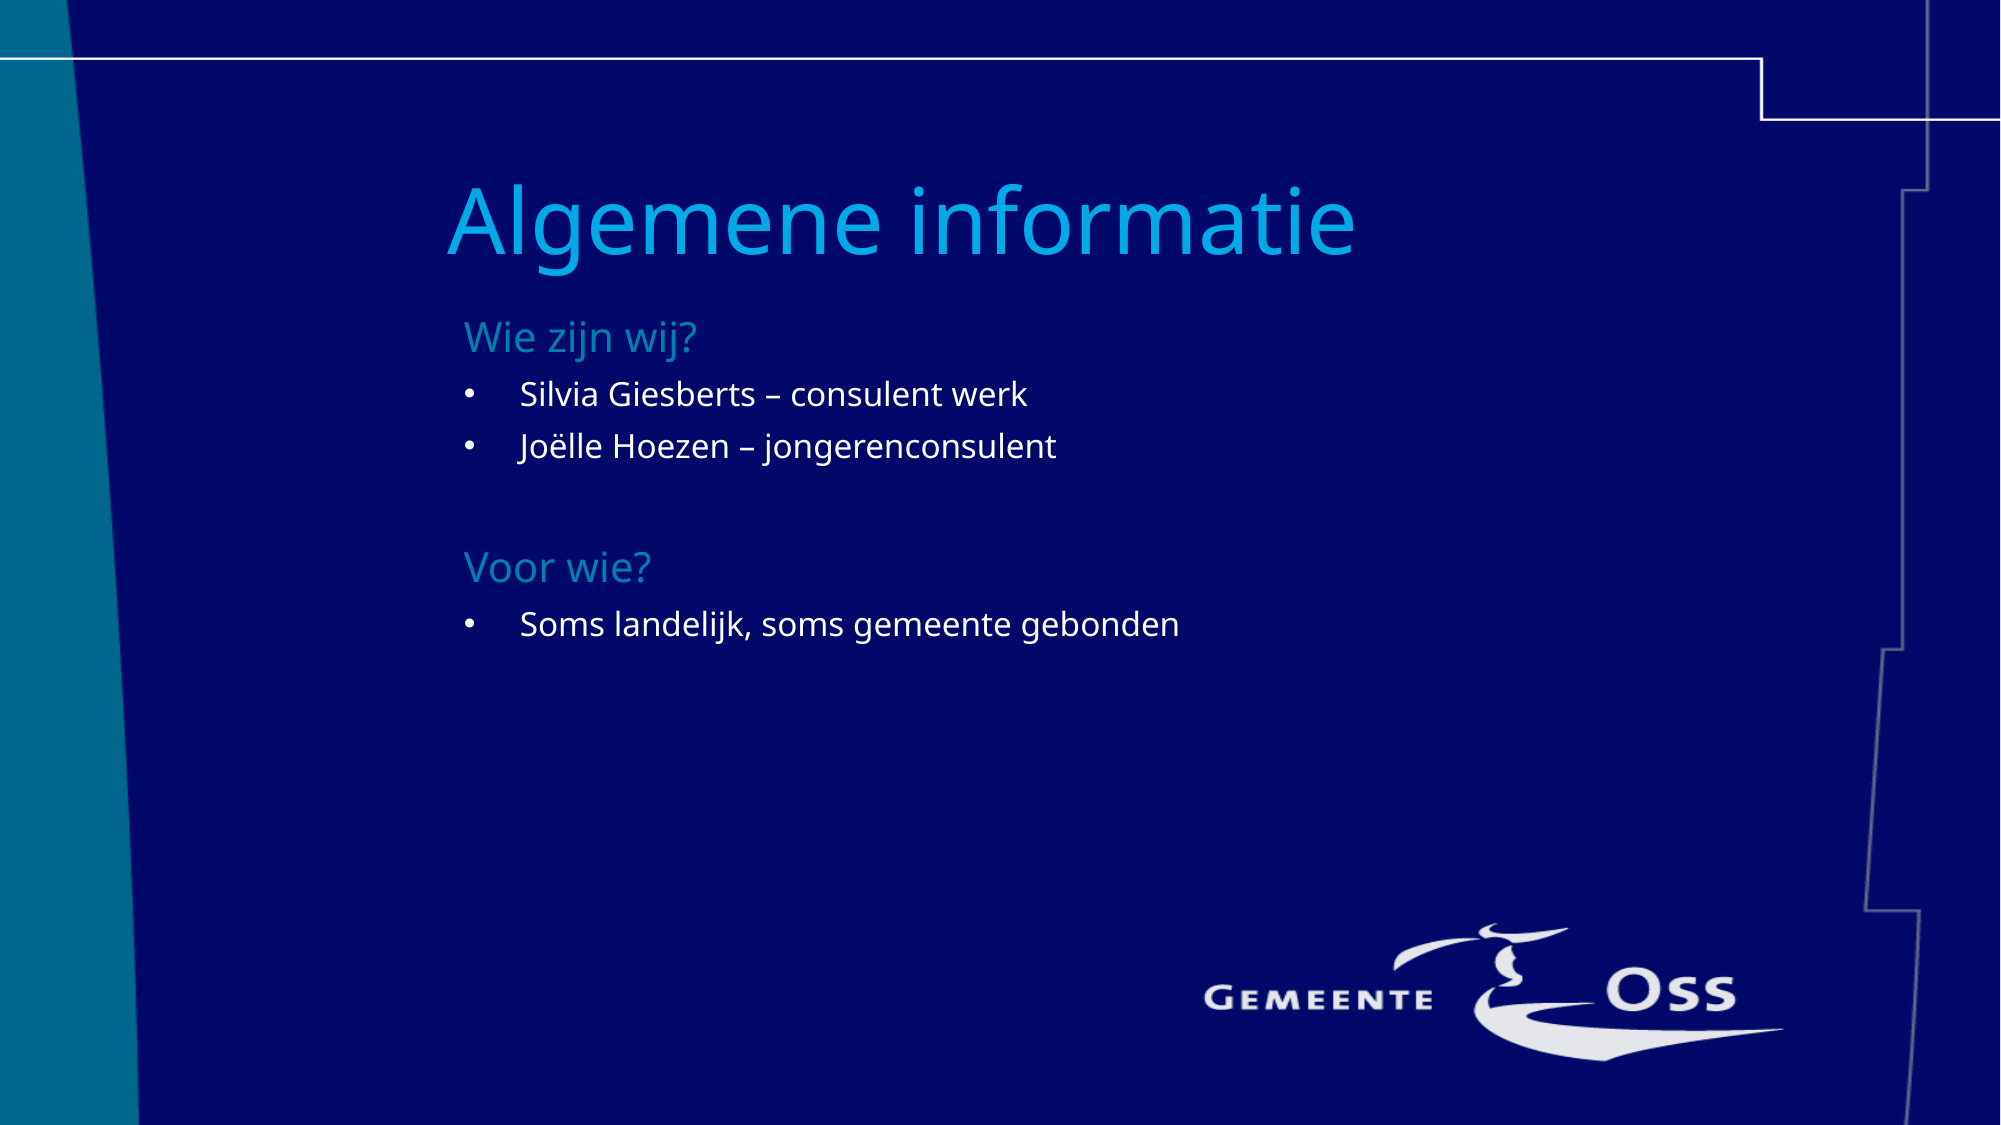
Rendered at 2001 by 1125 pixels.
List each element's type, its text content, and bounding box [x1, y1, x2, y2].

picture [0, 0, 2001, 1125]
subtitle Wie zijn wij? Silvia Giesberts – consulent werk Joëlle Hoezen – jongerenconsulent Voor wie? Soms landelijk, soms gemeente gebonden [373, 302, 1319, 552]
title Algemene informatie [432, 149, 1402, 288]
